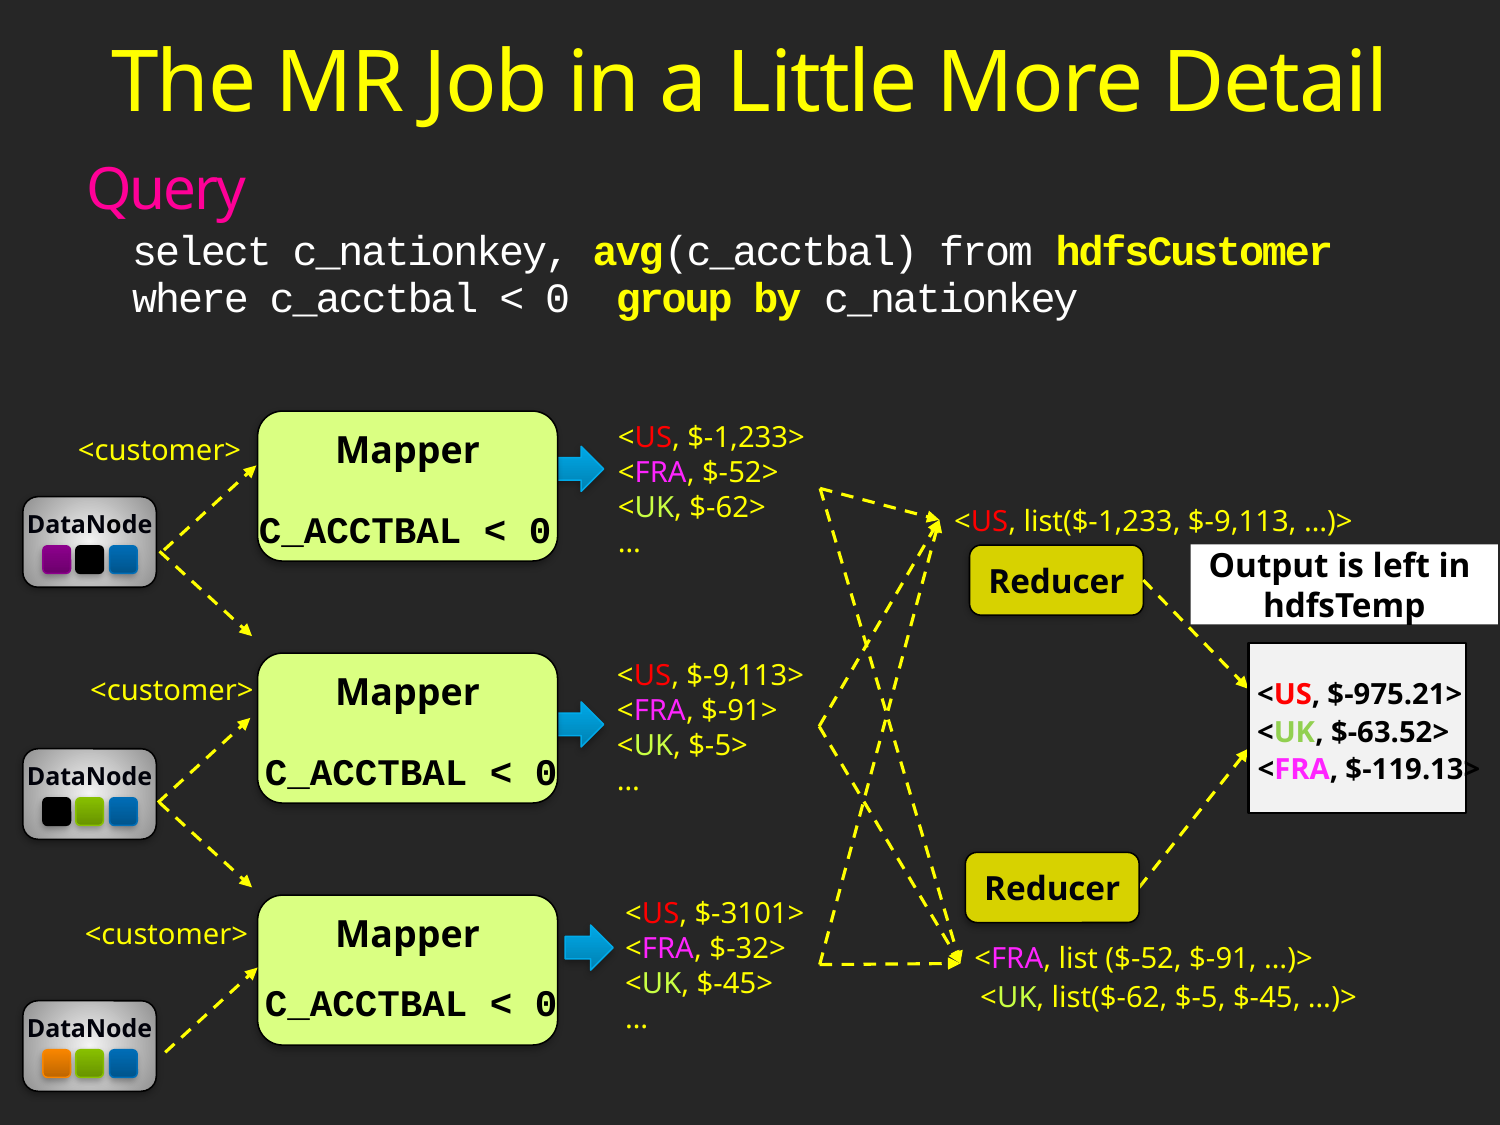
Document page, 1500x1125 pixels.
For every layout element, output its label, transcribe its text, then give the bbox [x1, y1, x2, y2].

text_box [820, 519, 961, 966]
text_box Output is left in hdfsTemp [1253, 544, 1498, 625]
title The MR Job in a Little More Detail [63, 37, 1436, 131]
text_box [1138, 748, 1249, 850]
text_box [22, 496, 157, 1092]
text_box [1236, 643, 1500, 814]
text_box <US, $-3101> <FRA, $-32> <UK, $-45> … [610, 887, 820, 1042]
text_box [820, 489, 961, 518]
text_box <US, $-9,113> <FRA, $-91> <UK, $-5> … [602, 649, 813, 804]
text_box Query select c_nationkey, avg(c_acctbal) from hdfsCustomer where c_acctbal < 0 group by c_nationkey [86, 159, 1459, 322]
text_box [959, 852, 1379, 1022]
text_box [63, 410, 597, 1053]
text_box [1143, 579, 1249, 690]
text_box <US, $-1,233> <FRA, $-52> <UK, $-62> … [603, 411, 821, 566]
text_box [601, 934, 610, 961]
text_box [966, 494, 1365, 616]
